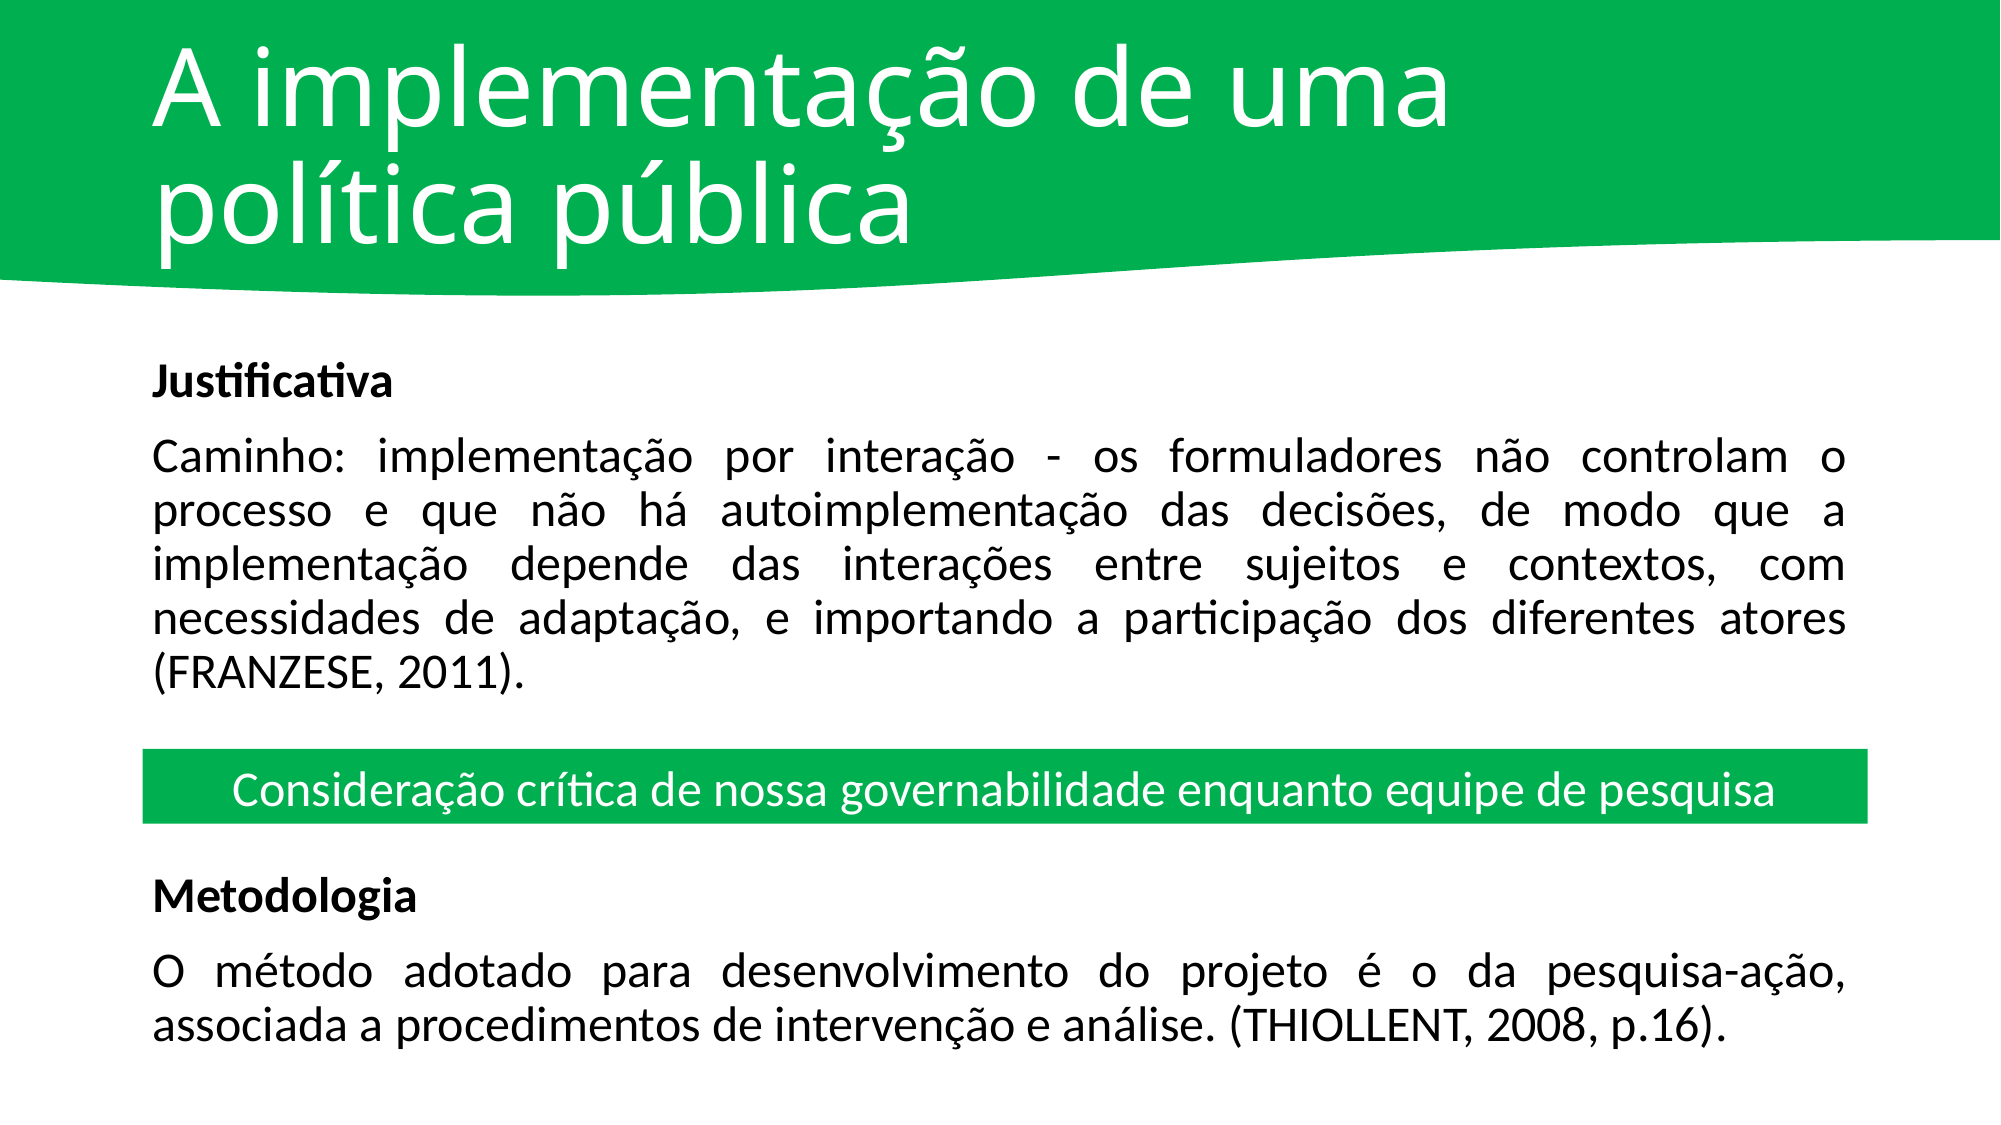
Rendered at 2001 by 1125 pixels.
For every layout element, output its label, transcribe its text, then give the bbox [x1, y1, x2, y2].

list Justificativa Caminho: implementação por interação - os formuladores não controlam o processo e que não há autoimplementação das decisões, de modo que a implementação depende das interações entre sujeitos e contextos, com necessidades de adaptação, e importando a participação dos diferentes atores (FRANZESE, 2011). Metodologia O método adotado para desenvolvimento do projeto é o da pesquisa-ação, associada a procedimentos de intervenção e análise. (THIOLLENT, 2008, p.16). [137, 346, 1863, 1061]
title A implementação de uma política pública [137, 41, 1863, 259]
text_box Consideração crítica de nossa governabilidade enquanto equipe de pesquisa [142, 748, 1868, 824]
